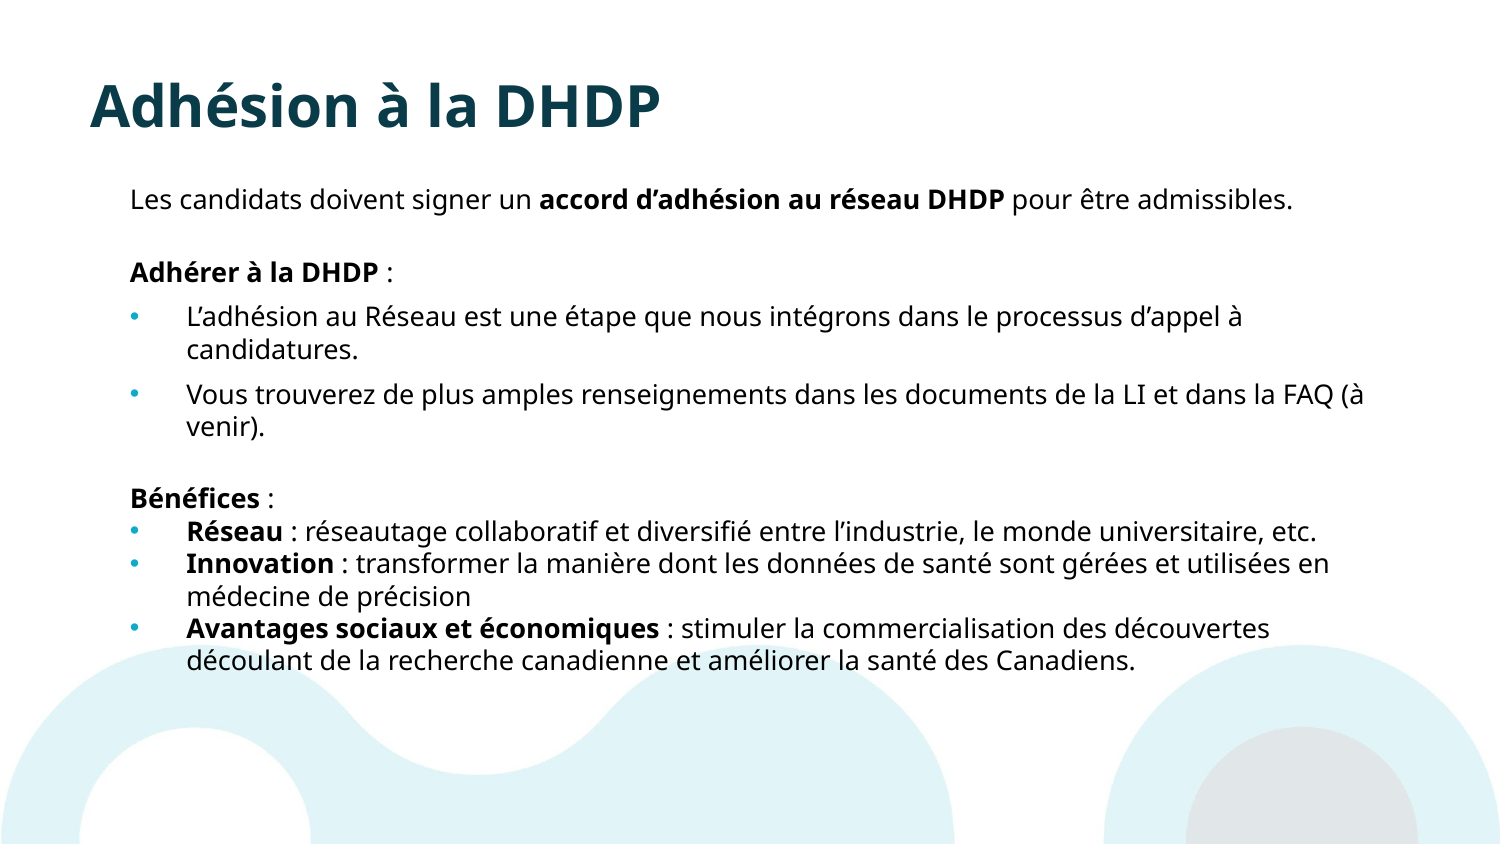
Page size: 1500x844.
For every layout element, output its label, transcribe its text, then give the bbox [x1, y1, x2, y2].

list Les candidats doivent signer un accord d’adhésion au réseau DHDP pour être admissibles. Adhérer à la DHDP : L’adhésion au Réseau est une étape que nous intégrons dans le processus d’appel à candidatures. Vous trouverez de plus amples renseignements dans les documents de la LI et dans la FAQ (à venir). Bénéfices : Réseau : réseautage collaboratif et diversifié entre l’industrie, le monde universitaire, etc. Innovation : transformer la manière dont les données de santé sont gérées et utilisées en médecine de précision Avantages sociaux et économiques : stimuler la commercialisation des découvertes découlant de la recherche canadienne et améliorer la santé des Canadiens. [96, 175, 1389, 749]
title Adhésion à la DHDP [75, 33, 1425, 175]
picture [0, 0, 1500, 844]
